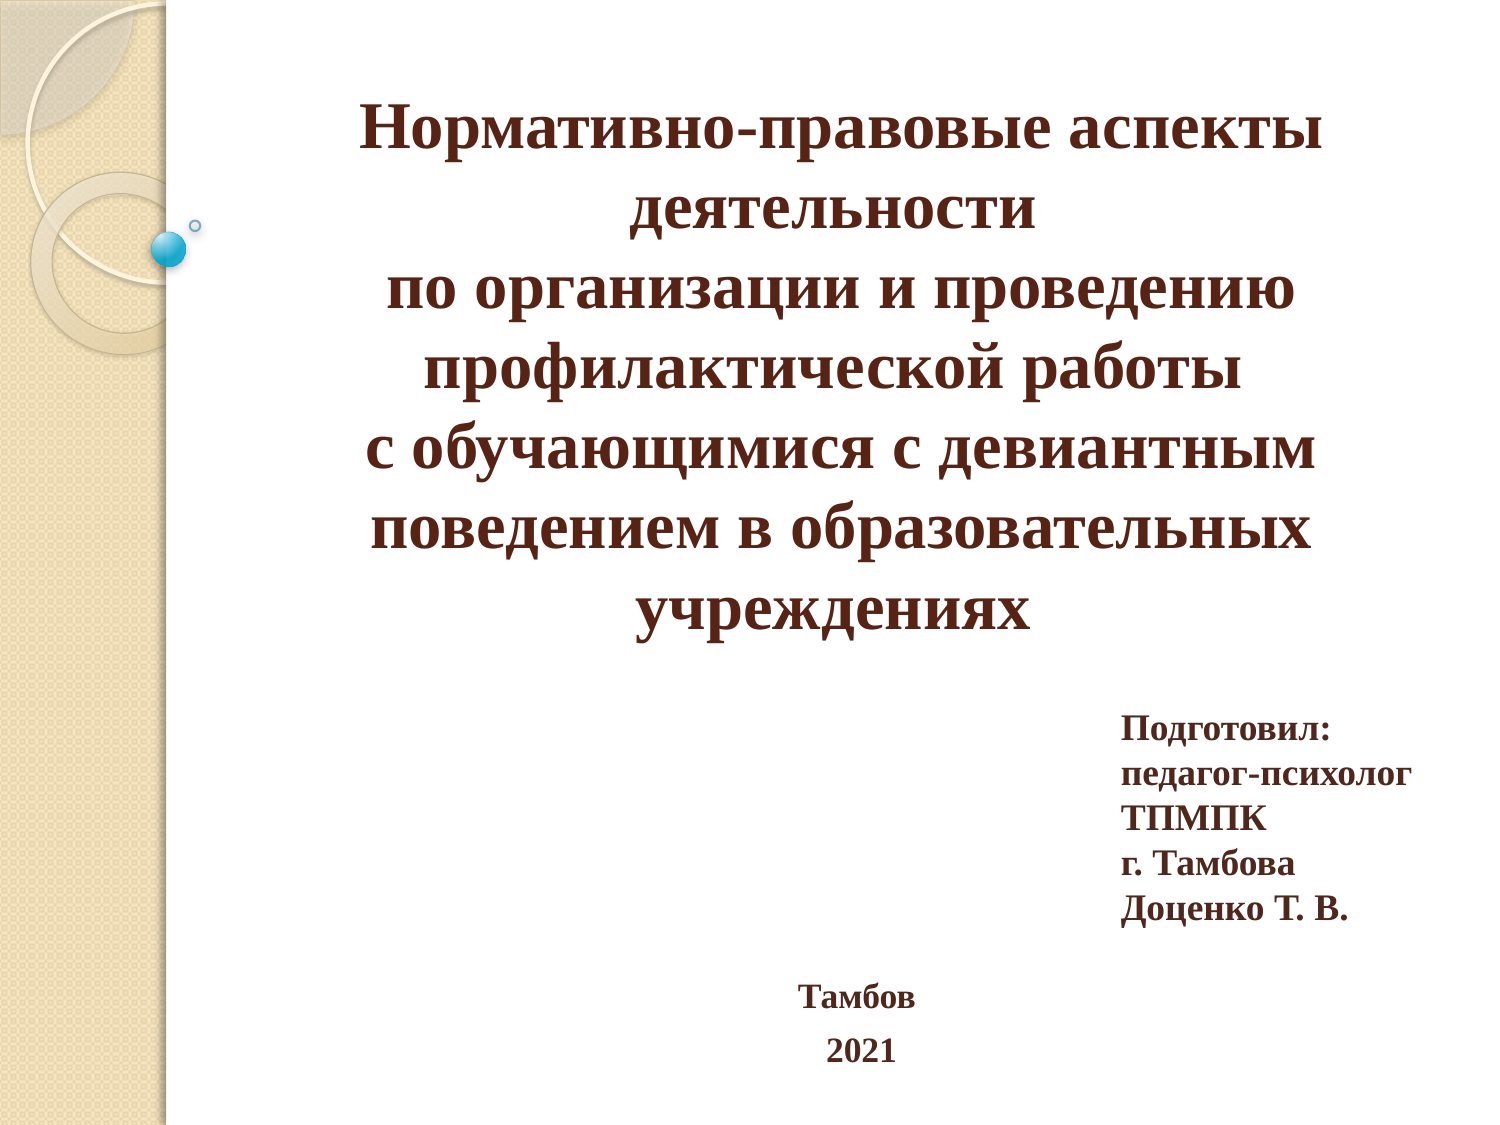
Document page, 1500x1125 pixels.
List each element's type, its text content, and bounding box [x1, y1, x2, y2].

text_box Тамбов 2021 [679, 972, 1040, 1078]
subtitle Подготовил: педагог-психолог ТПМПК г. Тамбова Доценко Т. В. [1101, 703, 1462, 950]
title Нормативно-правовые аспекты деятельности по организации и проведению профилактической работы с обучающимися с девиантным поведением в образовательных учреждениях [234, 70, 1450, 746]
